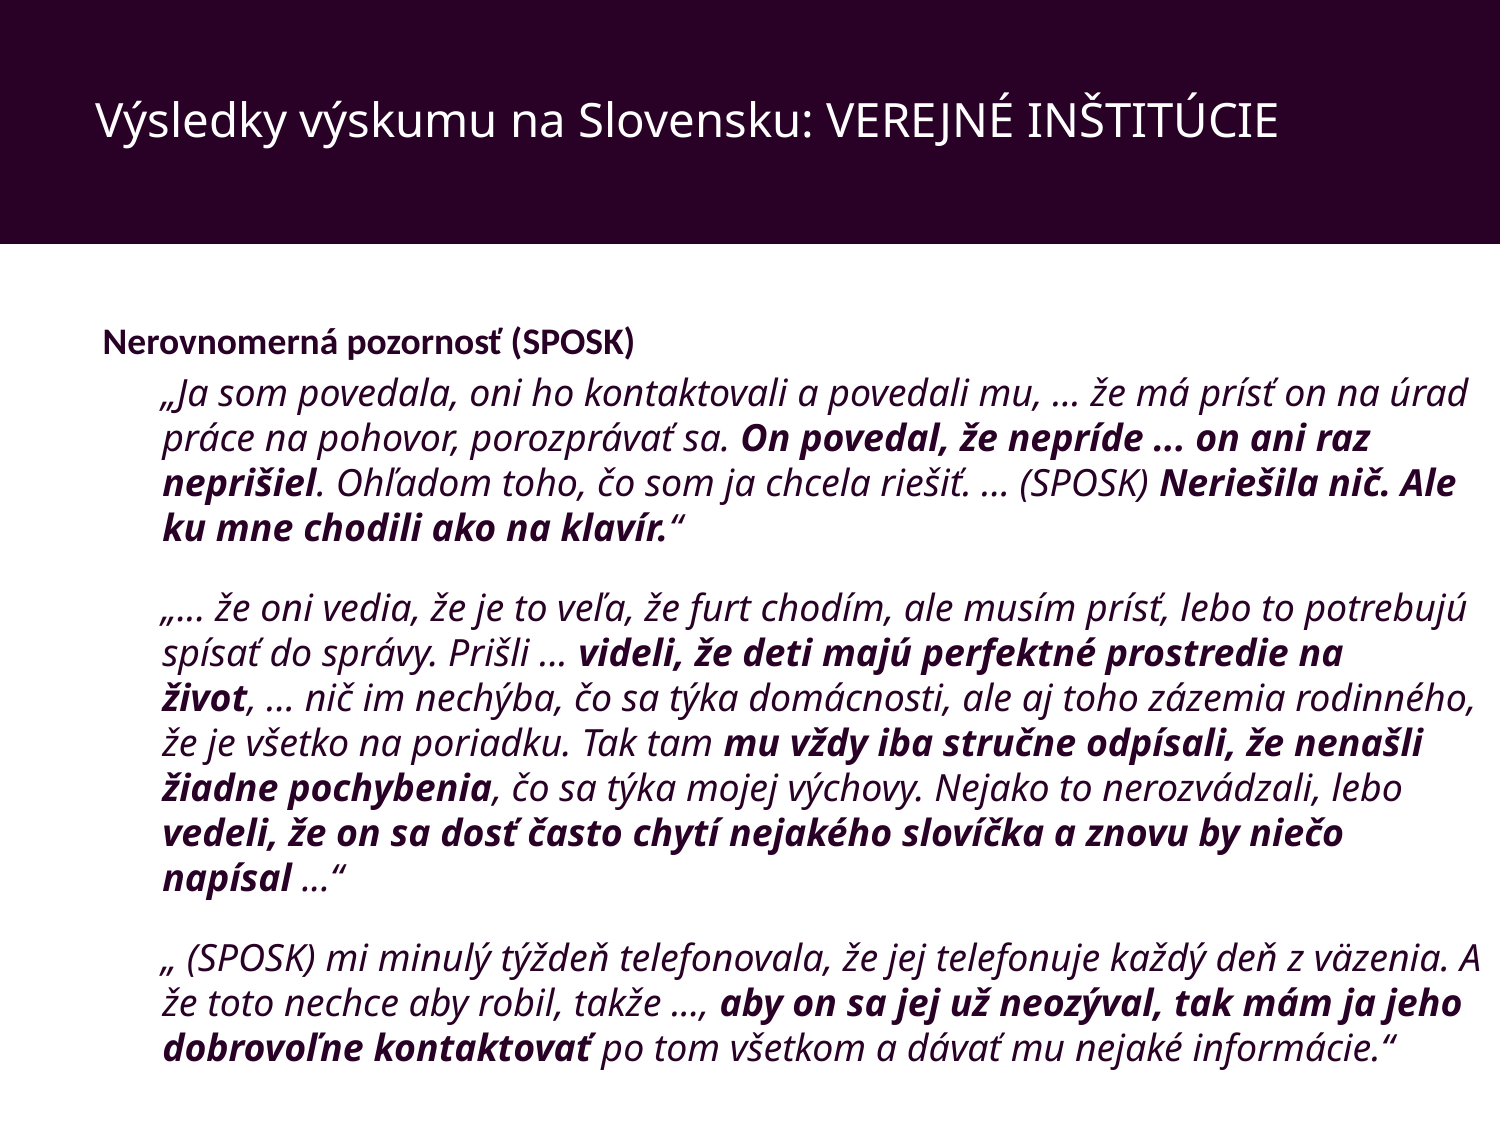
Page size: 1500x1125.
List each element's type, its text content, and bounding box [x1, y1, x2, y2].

text_box Výsledky výskumu na Slovensku: VEREJNÉ INŠTITÚCIE [29, 70, 1500, 173]
text_box [0, 0, 1500, 244]
text_box Nerovnomerná pozornosť (SPOSK) „Ja som povedala, oni ho kontaktovali a povedali mu, ... že má prísť on na úrad práce na pohovor, porozprávať sa. On povedal, že nepríde ... on ani raz neprišiel. Ohľadom toho, čo som ja chcela riešiť. ... (SPOSK) Neriešila nič. Ale ku mne chodili ako na klavír.“ „... že oni vedia, že je to veľa, že furt chodím, ale musím prísť, lebo to potrebujú spísať do správy. Prišli ... videli, že deti majú perfektné prostredie na život, ... nič im nechýba, čo sa týka domácnosti, ale aj toho zázemia rodinného, že je všetko na poriadku. Tak tam mu vždy iba stručne odpísali, že nenašli žiadne pochybenia, čo sa týka mojej výchovy. Nejako to nerozvádzali, lebo vedeli, že on sa dosť často chytí nejakého slovíčka a znovu by niečo napísal ...“ „ (SPOSK) mi minulý týždeň telefonovala, že jej telefonuje každý deň z väzenia. A že toto nechce aby robil, takže ..., aby on sa jej už neozýval, tak mám ja jeho dobrovoľne kontaktovať po tom všetkom a dávať mu nejaké informácie.“ [0, 310, 1500, 1077]
